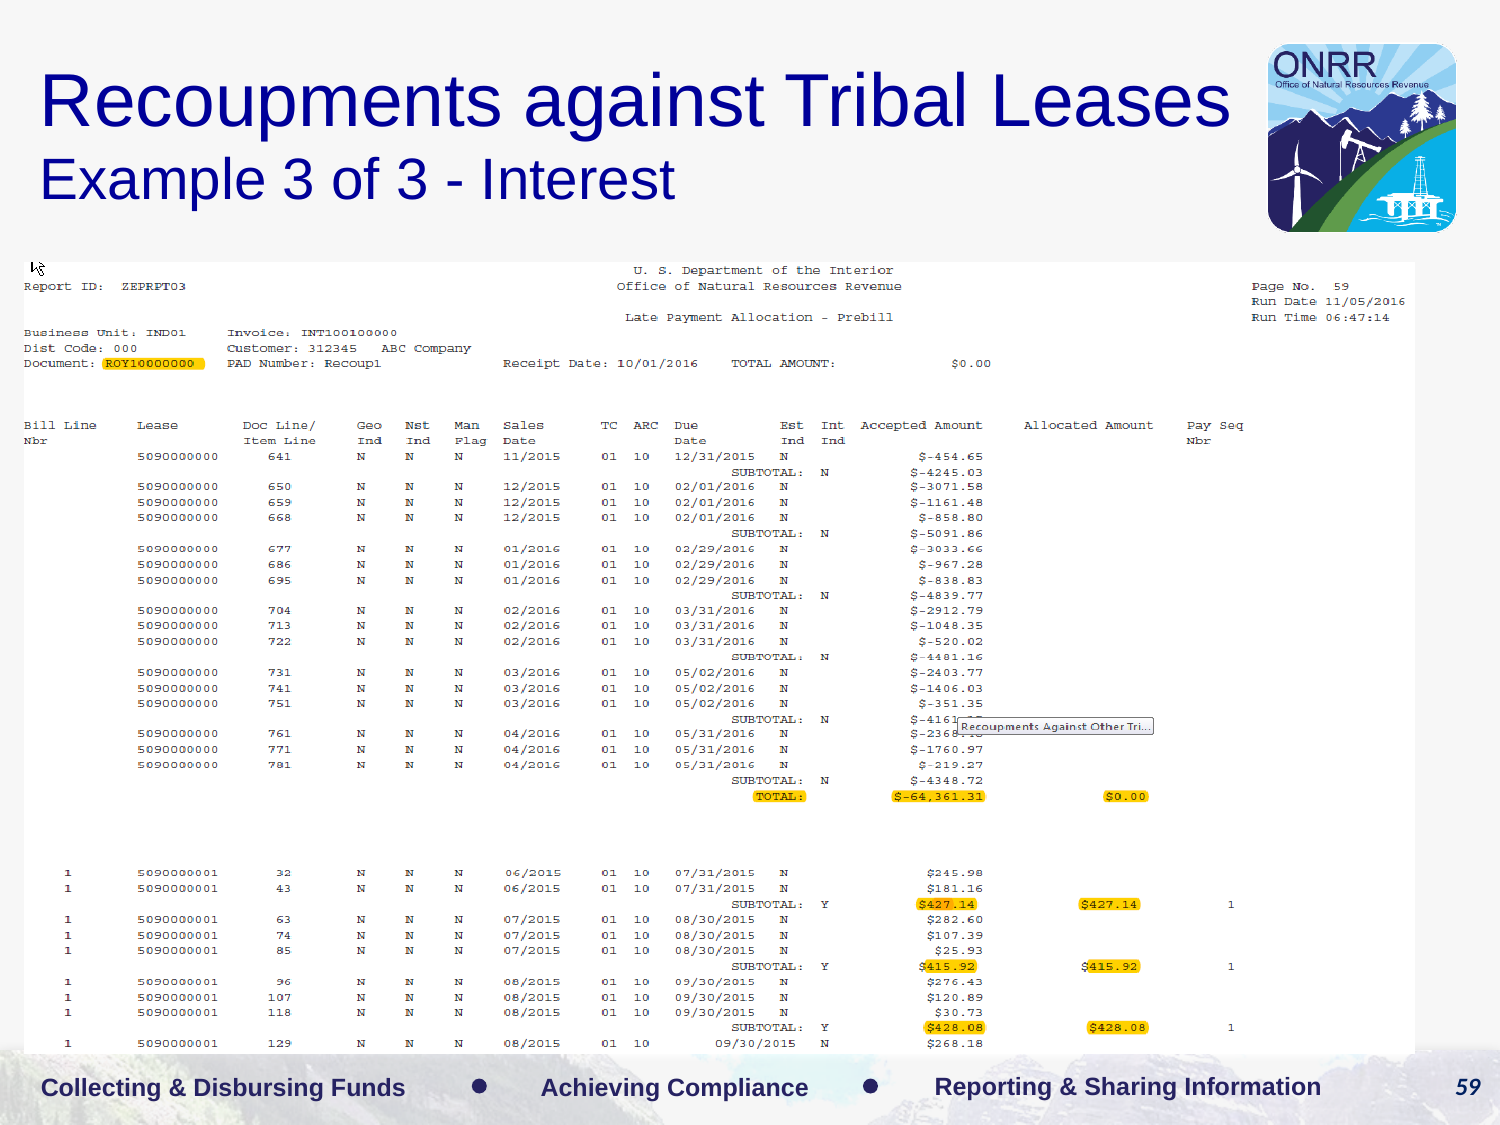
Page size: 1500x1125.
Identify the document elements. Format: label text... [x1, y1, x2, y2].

slide_number 59 [1417, 1063, 1496, 1123]
picture [1437, 213, 1457, 233]
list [24, 262, 1415, 1055]
picture [1378, 194, 1443, 222]
picture [1266, 42, 1457, 233]
title Recoupments against Tribal Leases Example 3 of 3 - Interest [24, 37, 1263, 225]
